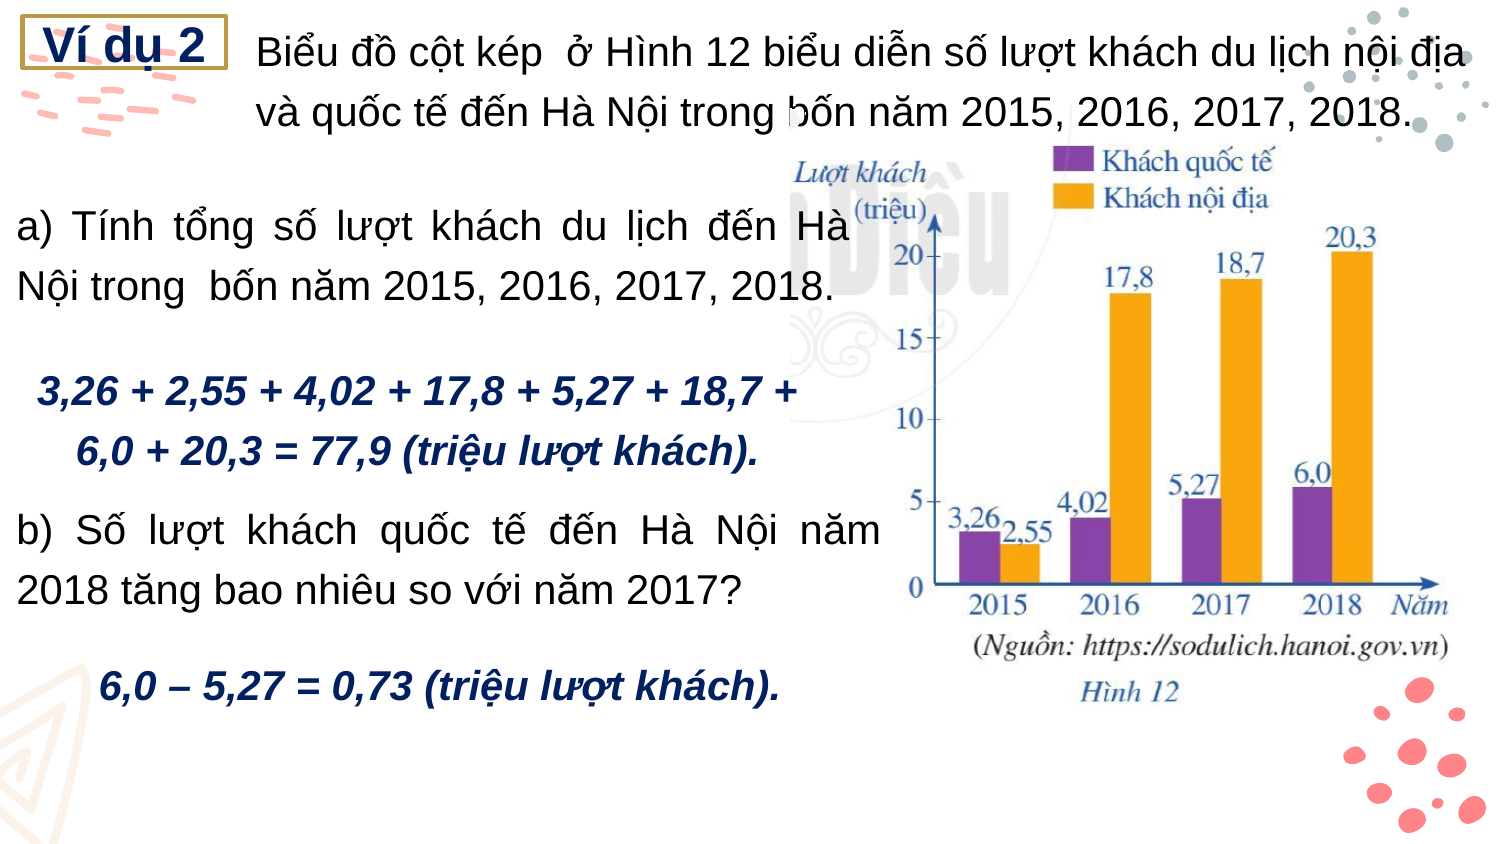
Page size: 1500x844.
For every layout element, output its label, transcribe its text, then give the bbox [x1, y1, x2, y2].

text_box Ví dụ 2 [20, 14, 228, 70]
text_box 3,26 + 2,55 + 4,02 + 17,8 + 5,27 + 18,7 + 6,0 + 20,3 = 77,9 (triệu lượt khách). [0, 346, 785, 482]
text_box a) Tính tổng số lượt khách du lịch đến Hà Nội trong bốn năm 2015, 2016, 2017, 2018. [1, 180, 785, 316]
text_box Biểu đồ cột kép ở Hình 12 biểu diễn số lượt khách du lịch nội địa và quốc tế đến Hà Nội trong bốn năm 2015, 2016, 2017, 2018. [240, 7, 1500, 142]
text_box b) Số lượt khách quốc tế đến Hà Nội năm 2018 tăng bao nhiêu so với năm 2017? [1, 485, 785, 621]
text_box 6,0 – 5,27 = 0,73 (triệu lượt khách). [22, 641, 787, 717]
picture [790, 104, 1467, 712]
